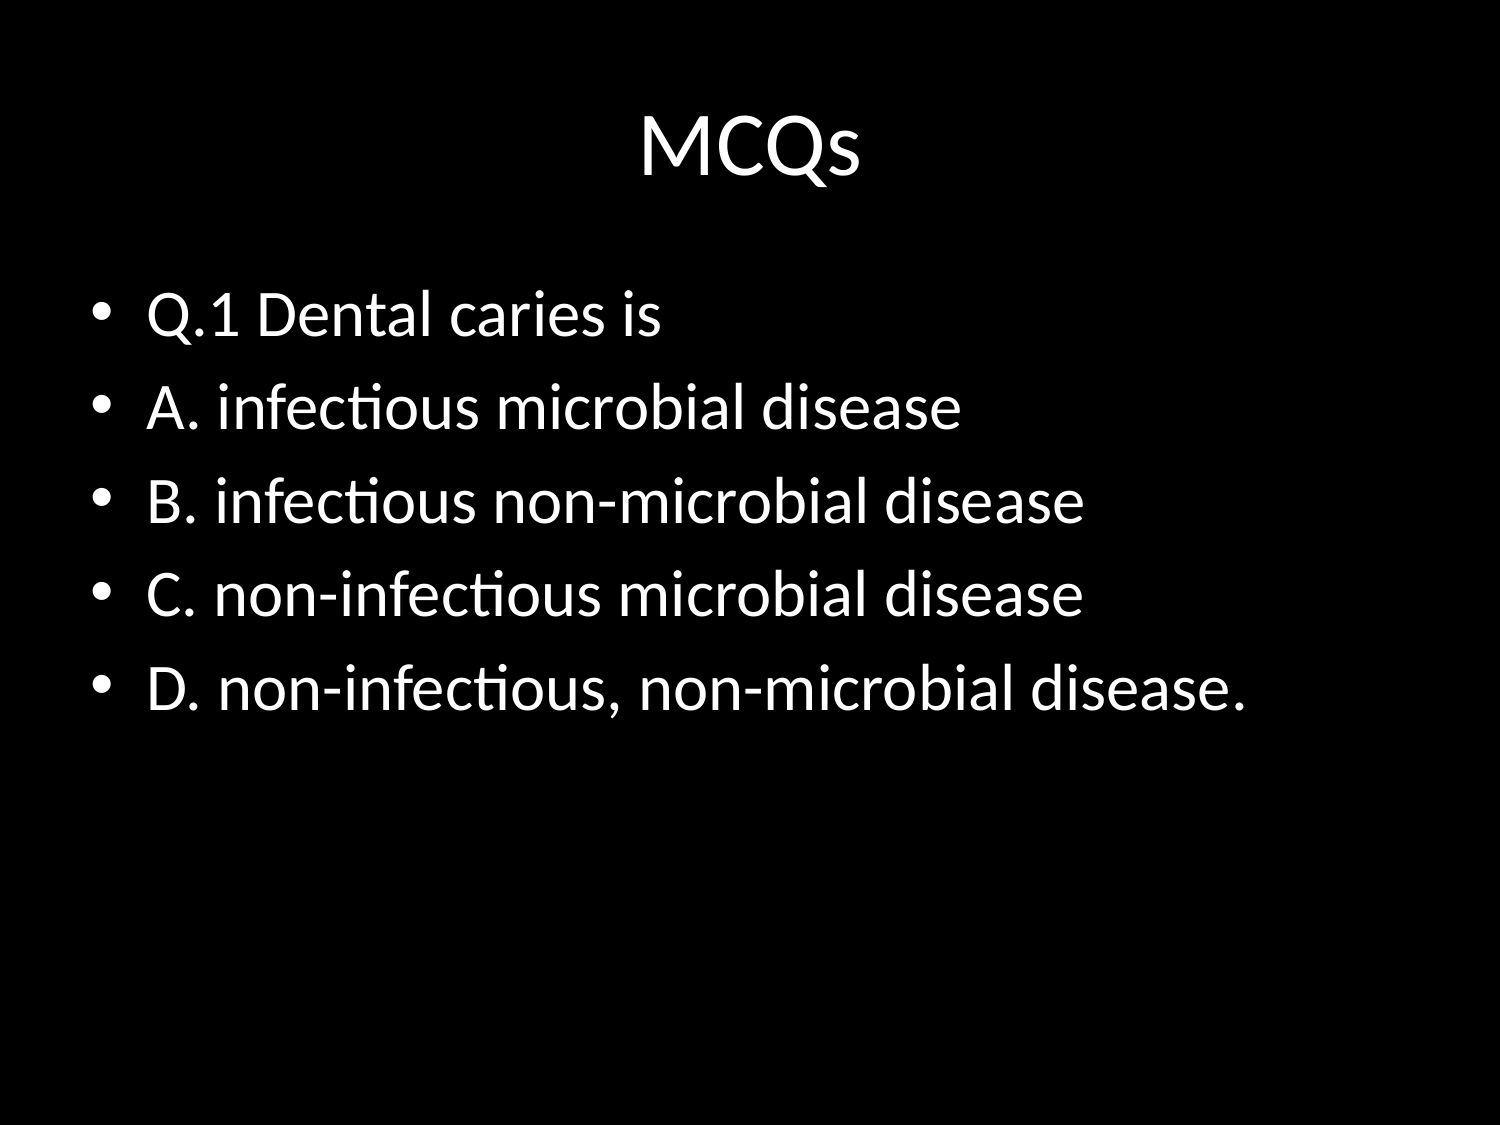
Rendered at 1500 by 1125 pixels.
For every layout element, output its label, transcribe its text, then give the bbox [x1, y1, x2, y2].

title MCQs [75, 45, 1425, 233]
list Q.1 Dental caries is A. infectious microbial disease B. infectious non-microbial disease C. non-infectious microbial disease D. non-infectious, non-microbial disease. [75, 262, 1425, 1005]
